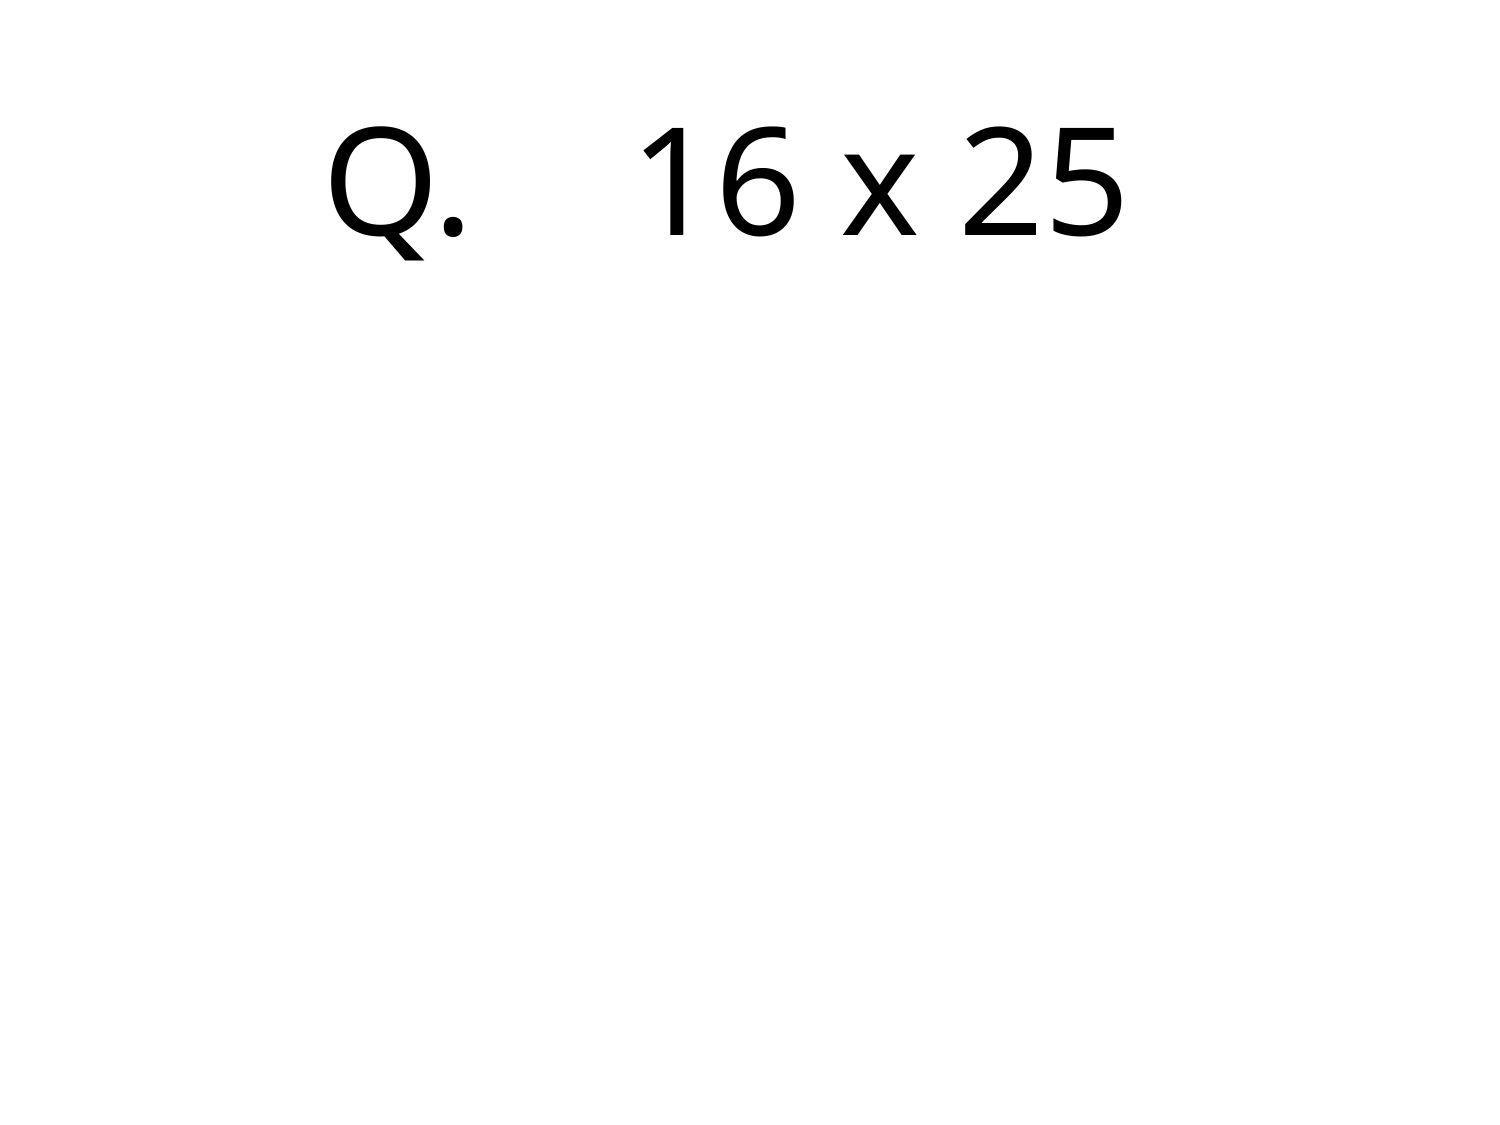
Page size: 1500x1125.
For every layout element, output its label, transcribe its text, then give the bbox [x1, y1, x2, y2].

text_box Q. 16 x 25 [230, 78, 1223, 273]
